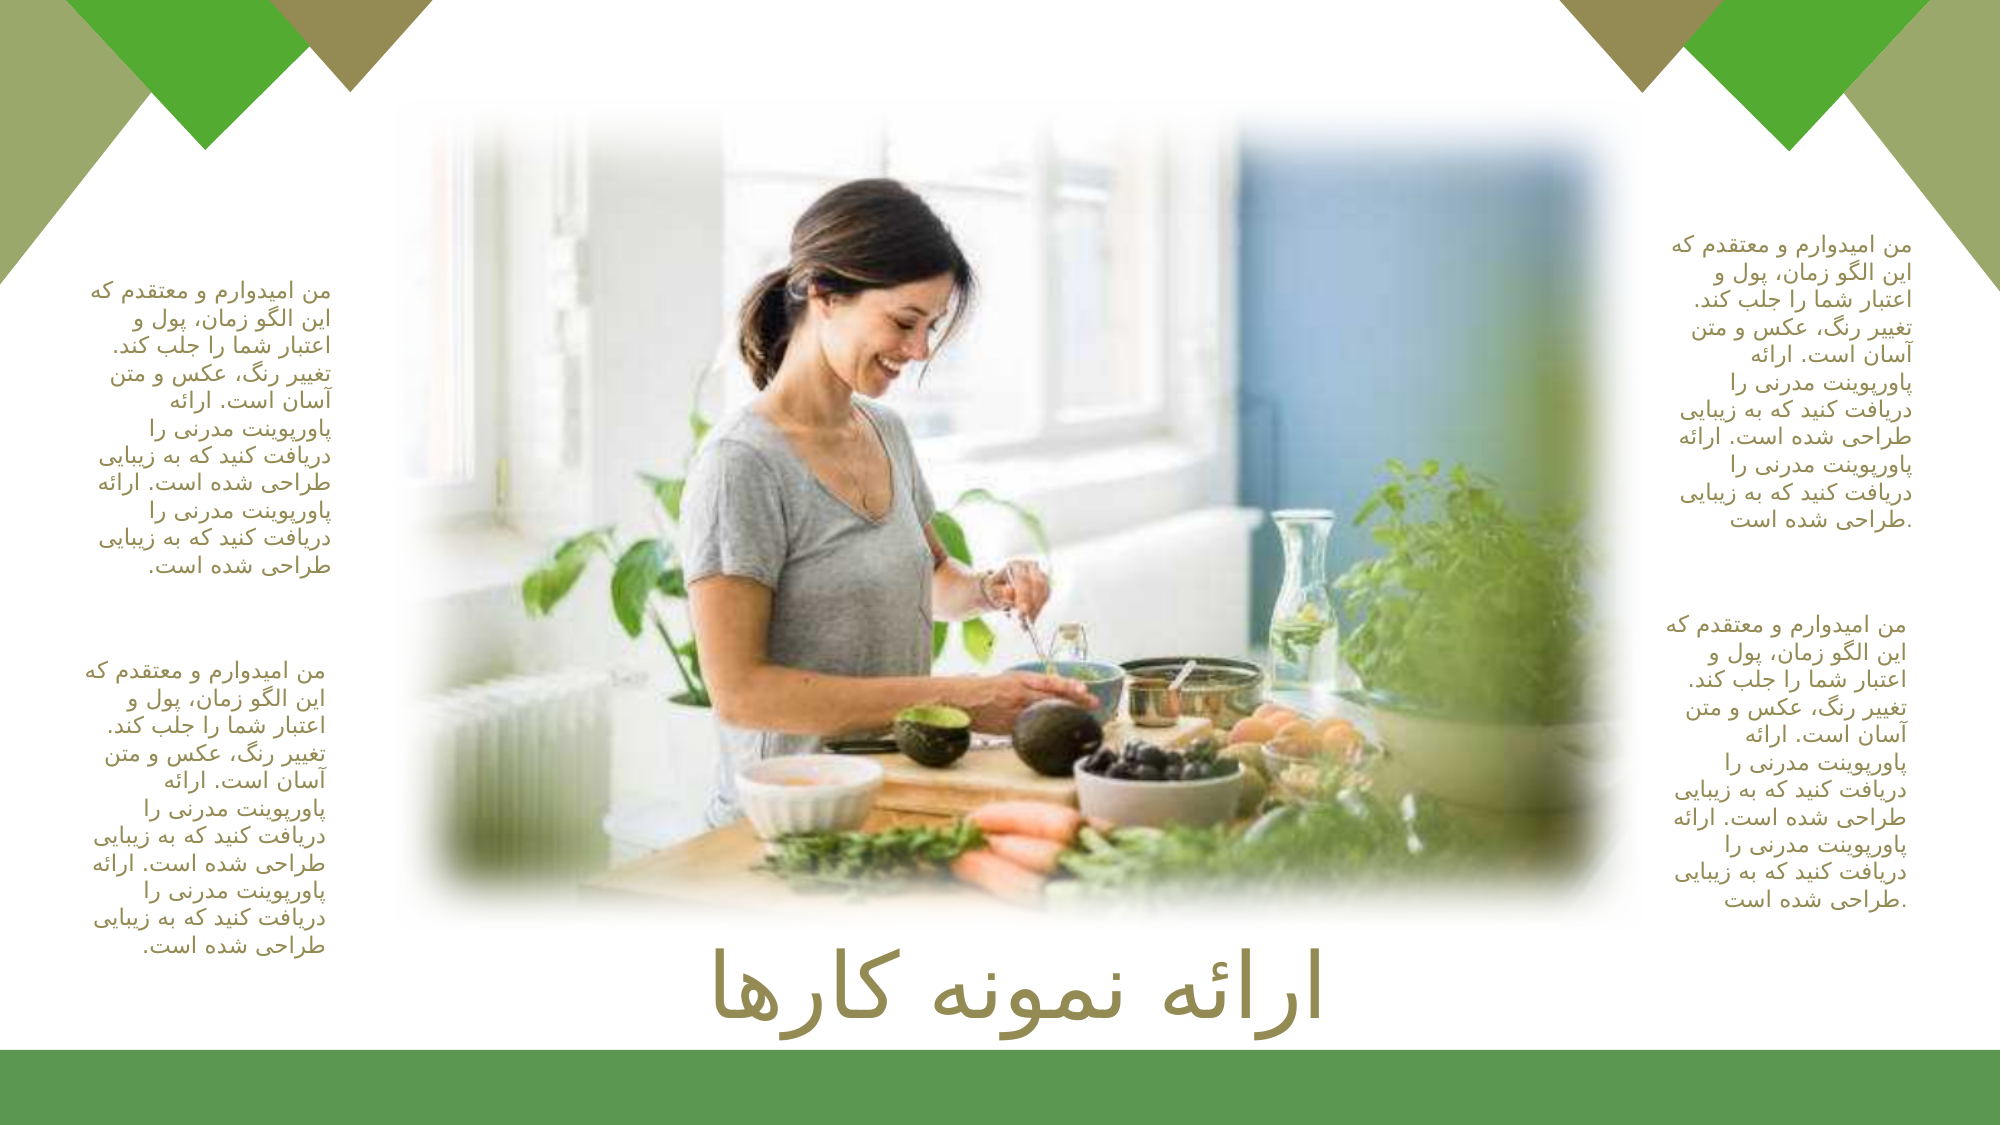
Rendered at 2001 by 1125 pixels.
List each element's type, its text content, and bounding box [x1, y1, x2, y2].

text_box ارائه نمونه کارها [506, 932, 1530, 1049]
text_box [0, 1049, 2000, 1125]
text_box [1559, 0, 2000, 292]
text_box من امیدوارم و معتقدم که این الگو زمان، پول و اعتبار شما را جلب کند. تغییر رنگ، عکس و متن آسان است. ارائه پاورپوینت مدرنی را دریافت کنید که به زیبایی طراحی شده است. ارائه پاورپوینت مدرنی را دریافت کنید که به زیبایی طراحی شده است. [51, 289, 368, 586]
text_box من امیدوارم و معتقدم که این الگو زمان، پول و اعتبار شما را جلب کند. تغییر رنگ، عکس و متن آسان است. ارائه پاورپوینت مدرنی را دریافت کنید که به زیبایی طراحی شده است. ارائه پاورپوینت مدرنی را دریافت کنید که به زیبایی طراحی شده است. [46, 648, 362, 966]
text_box من امیدوارم و معتقدم که این الگو زمان، پول و اعتبار شما را جلب کند. تغییر رنگ، عکس و متن آسان است. ارائه پاورپوینت مدرنی را دریافت کنید که به زیبایی طراحی شده است. ارائه پاورپوینت مدرنی را دریافت کنید که به زیبایی طراحی شده است. [1643, 292, 1949, 540]
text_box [0, 0, 433, 289]
text_box من امیدوارم و معتقدم که این الگو زمان، پول و اعتبار شما را جلب کند. تغییر رنگ، عکس و متن آسان است. ارائه پاورپوینت مدرنی را دریافت کنید که به زیبایی طراحی شده است. ارائه پاورپوینت مدرنی را دریافت کنید که به زیبایی طراحی شده است. [1643, 602, 1943, 920]
picture [394, 99, 1643, 932]
